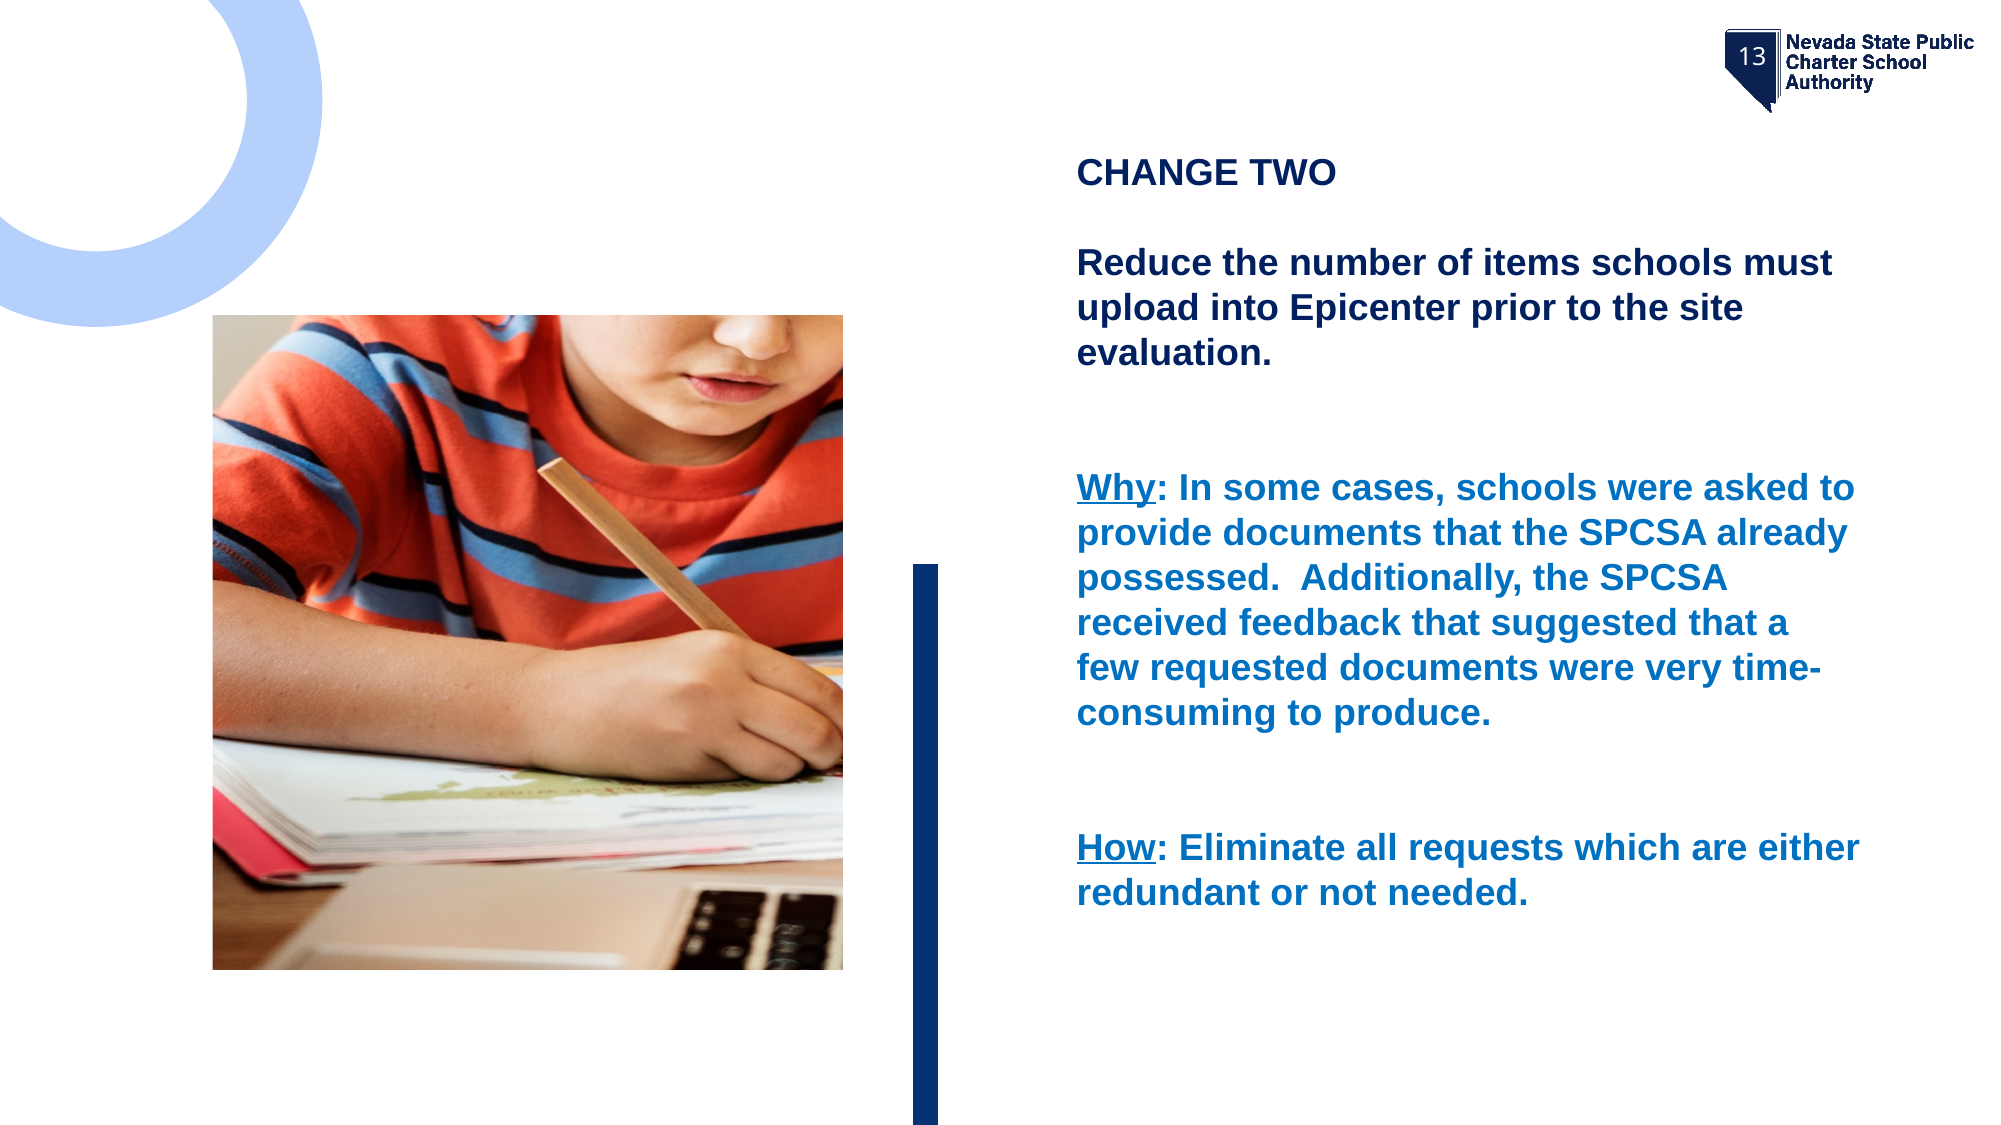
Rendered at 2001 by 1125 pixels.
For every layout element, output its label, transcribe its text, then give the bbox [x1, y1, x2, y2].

text_box [912, 563, 939, 1125]
picture [1722, 26, 1976, 115]
text_box Why: In some cases, schools were asked to provide documents that the SPCSA already possessed. Additionally, the SPCSA received feedback that suggested that a few requested documents were very time-consuming to produce. How: Eliminate all requests which are either redundant or not needed. [1061, 455, 1876, 921]
text_box [1137, 277, 1521, 341]
picture [212, 315, 843, 970]
slide_number 13 [1713, 26, 1791, 87]
text_box CHANGE TWO Reduce the number of items schools must upload into Epicenter prior to the site evaluation. [1061, 140, 1876, 381]
